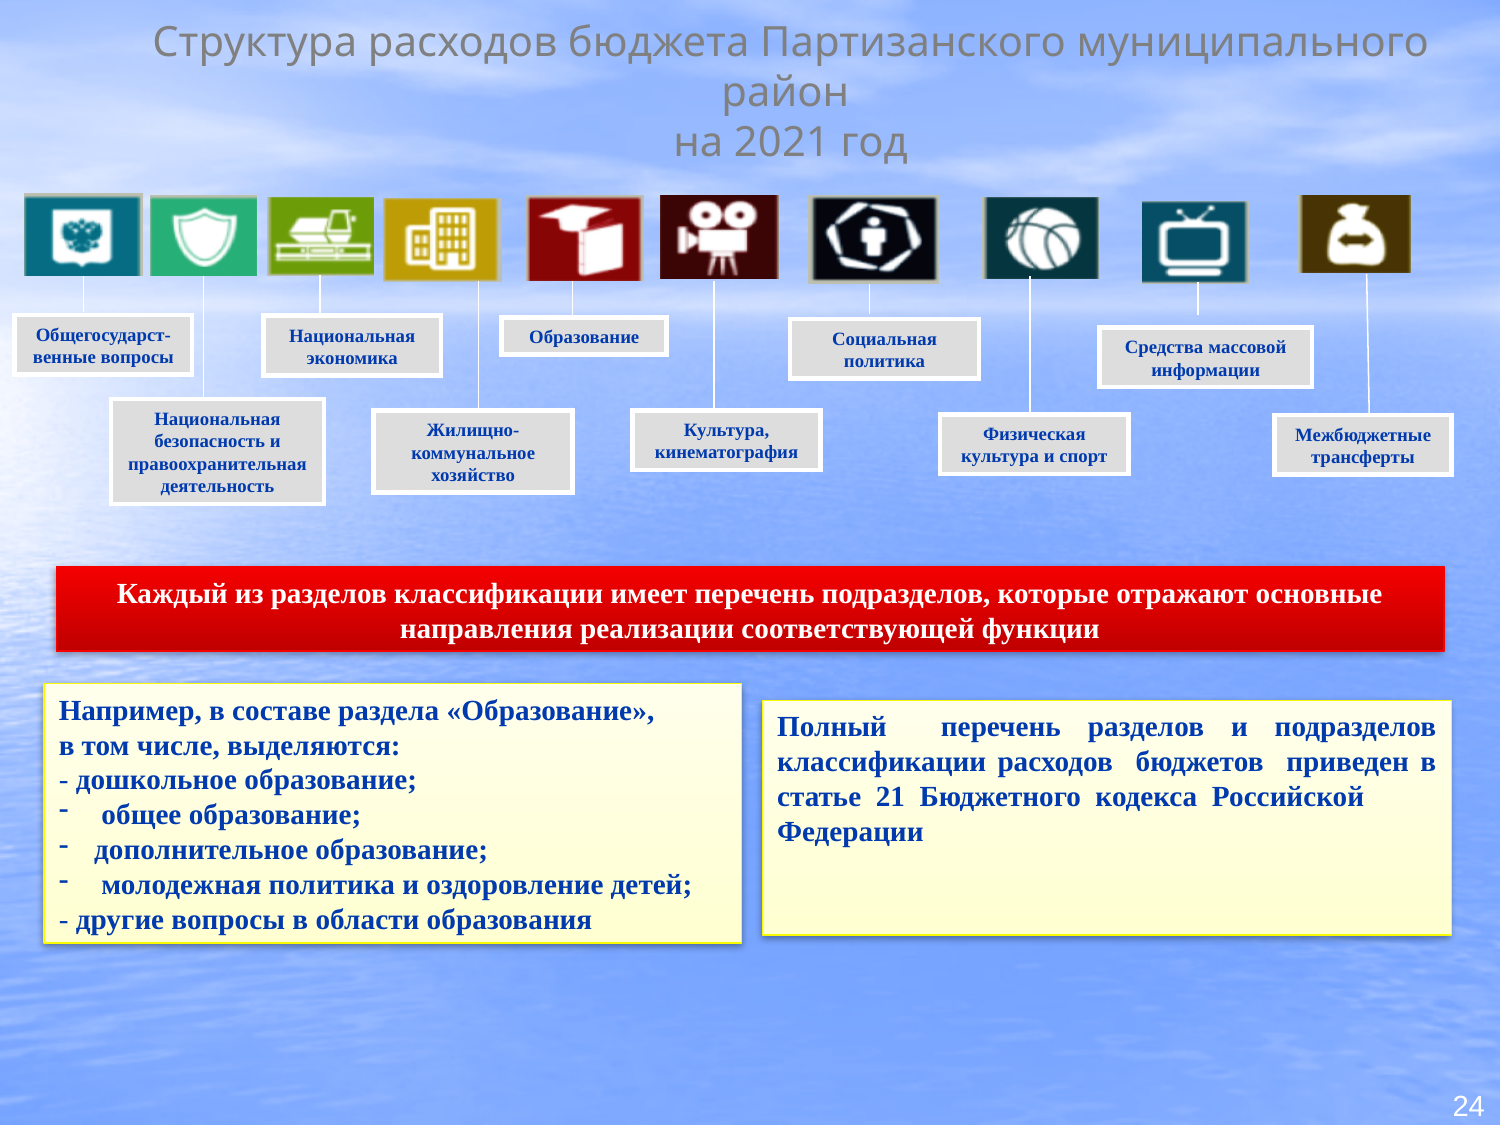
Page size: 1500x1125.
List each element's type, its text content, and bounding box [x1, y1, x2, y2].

text_box Национальная безопасность и правоохранительная деятельность [110, 399, 324, 504]
title Структура расходов бюджета Партизанского муниципального район на 2021 год [110, 13, 1471, 168]
picture [525, 195, 644, 281]
text_box Межбюджетные трансферты [1274, 415, 1452, 475]
picture [266, 196, 374, 276]
picture [808, 195, 939, 284]
text_box Образование [501, 317, 667, 355]
picture [24, 192, 143, 276]
picture [981, 197, 1100, 280]
text_box Общегосударст-венные вопросы [14, 315, 192, 375]
picture [383, 198, 502, 282]
text_box Каждый из разделов классификации имеет перечень подразделов, которые отражают основные направления реализации соответствующей функции [56, 566, 1445, 652]
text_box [1366, 273, 1370, 416]
picture [660, 195, 779, 279]
text_box Жилищно-коммунальное хозяйство [373, 410, 573, 493]
text_box Полный перечень разделов и подразделов классификации расходов бюджетов приведен в статье 21 Бюджетного кодекса Российской Федерации [762, 700, 1452, 936]
text_box Национальная экономика [263, 315, 441, 376]
picture [150, 195, 257, 276]
picture [1297, 195, 1412, 274]
text_box Средства массовой информации [1099, 327, 1312, 387]
slide_number 24 [1399, 1043, 1500, 1125]
picture [1141, 201, 1249, 284]
text_box Физическая культура и спорт [939, 414, 1129, 474]
text_box Например, в составе раздела «Образование», в том числе, выделяются: - дошкольное образование; общее образование; дополнительное образование; молодежная политика и оздоровление детей; - другие вопросы в области образования [43, 683, 742, 944]
text_box Культура, кинематография [632, 410, 821, 471]
text_box Социальная политика [790, 318, 979, 379]
